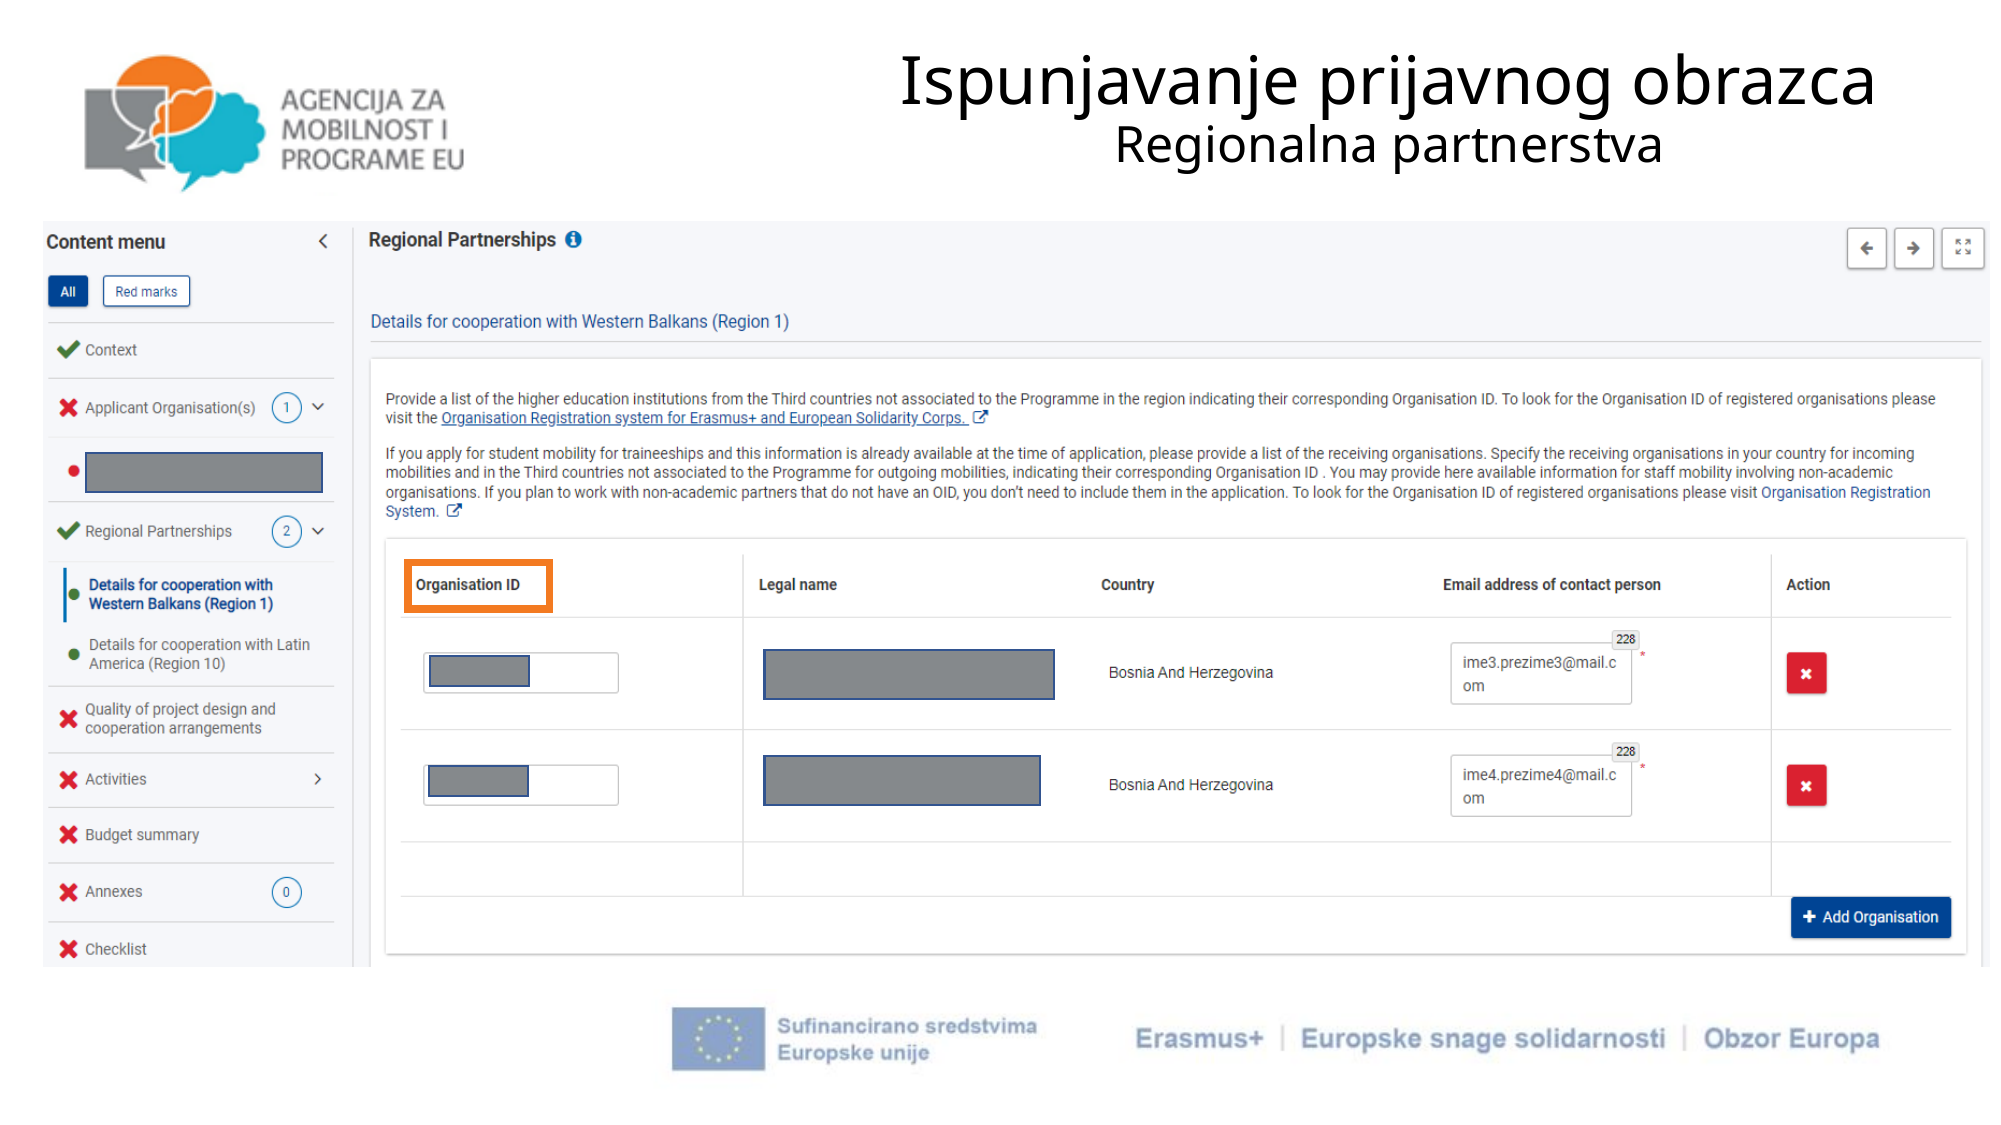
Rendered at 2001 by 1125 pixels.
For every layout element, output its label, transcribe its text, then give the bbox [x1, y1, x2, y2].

picture [43, 221, 1990, 967]
picture [556, 989, 2000, 1090]
picture [59, 50, 485, 196]
title Ispunjavanje prijavnog obrazca Regionalna partnerstva [800, 35, 1979, 181]
